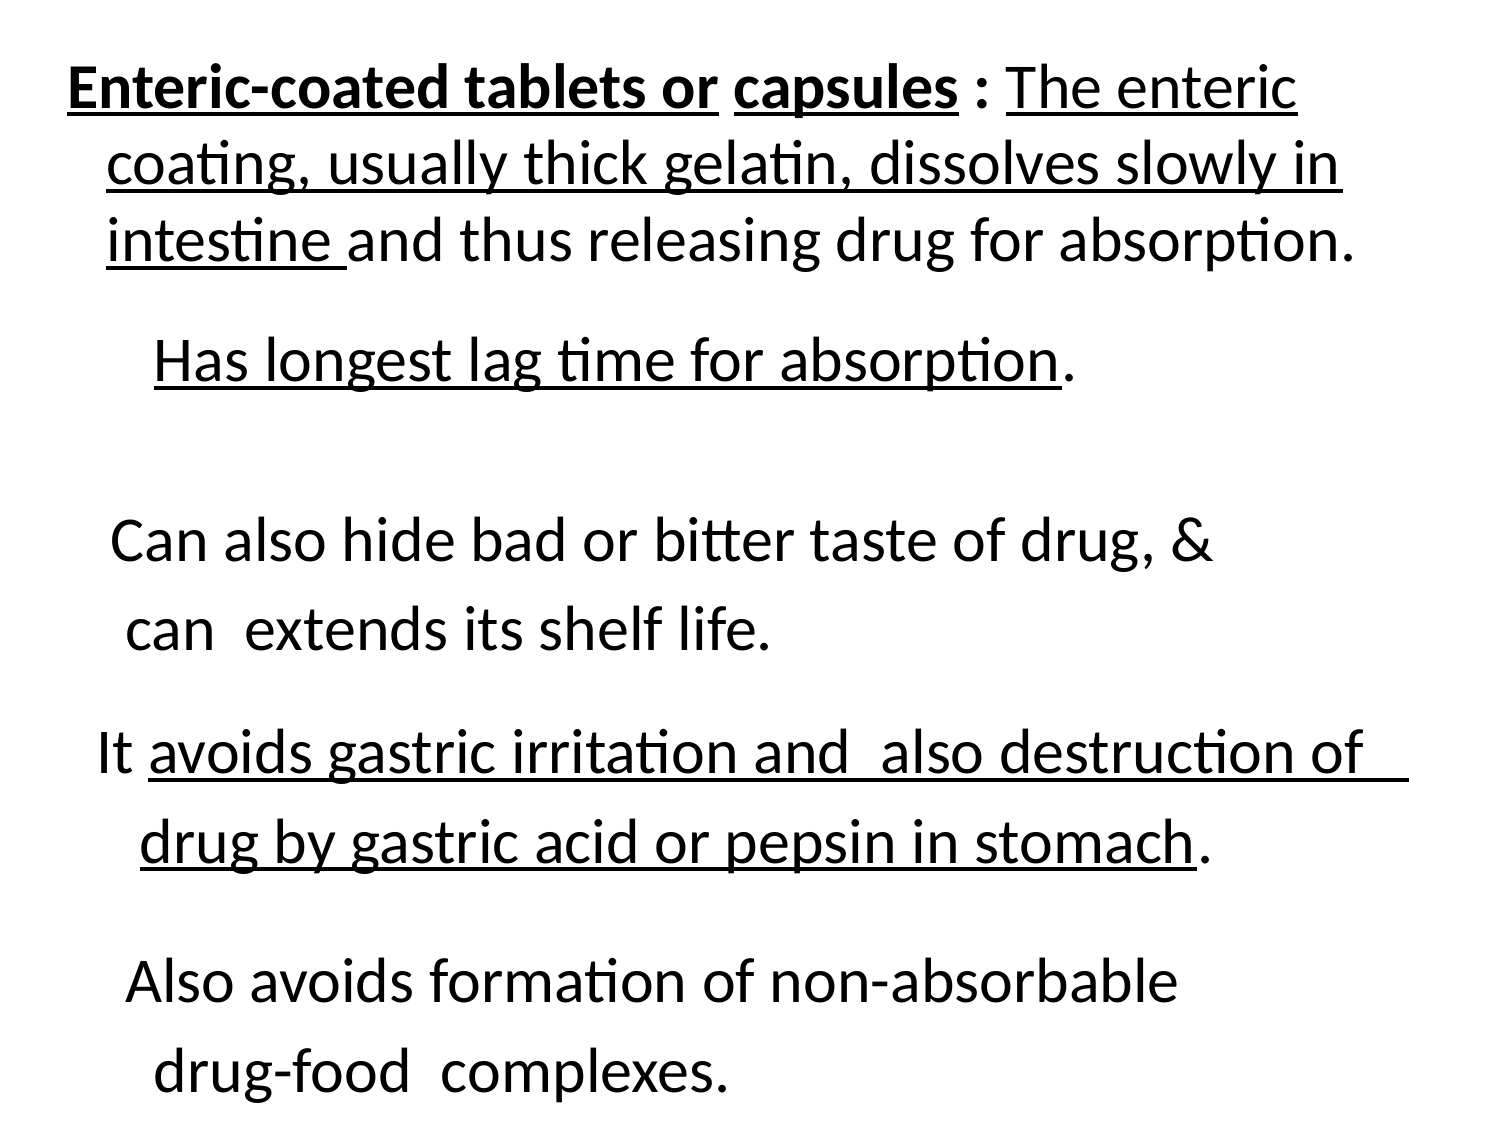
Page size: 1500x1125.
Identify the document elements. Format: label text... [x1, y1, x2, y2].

list Enteric-coated tablets or capsules : The enteric coating, usually thick gelatin, dissolves slowly in intestine and thus releasing drug for absorption. Has longest lag time for absorption. Can also hide bad or bitter taste of drug, & can extends its shelf life. It avoids gastric irritation and also destruction of drug by gastric acid or pepsin in stomach. Also avoids formation of non-absorbable drug-food complexes. [37, 0, 1500, 1125]
